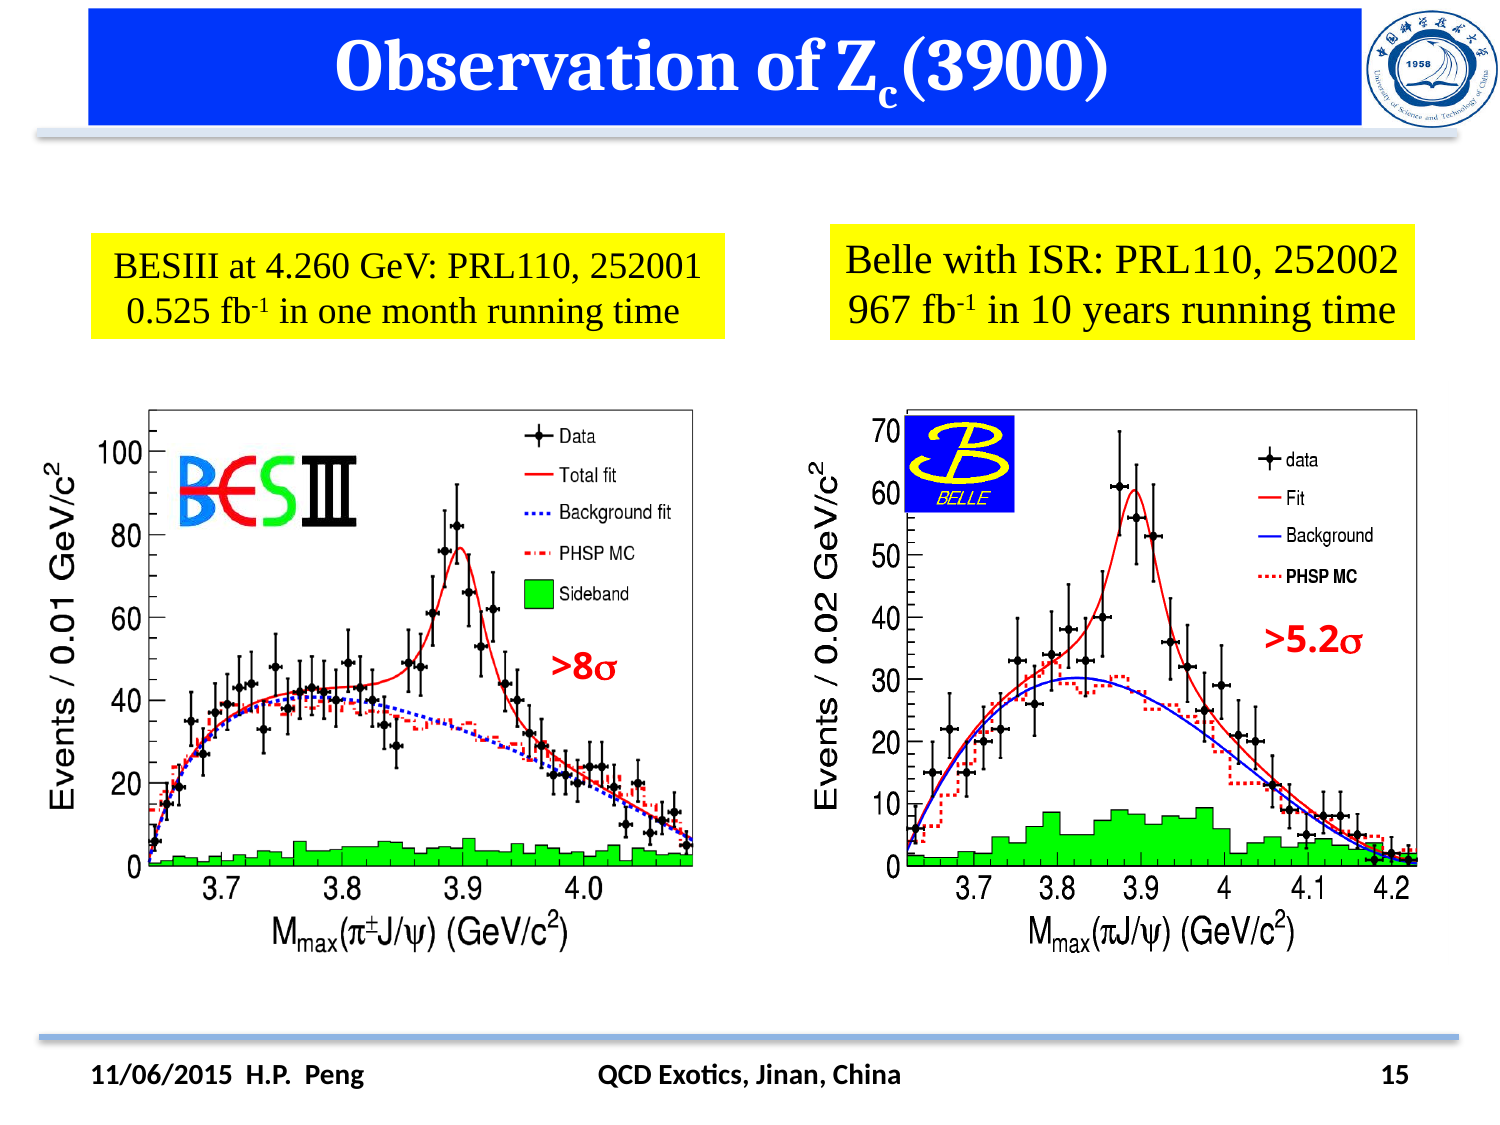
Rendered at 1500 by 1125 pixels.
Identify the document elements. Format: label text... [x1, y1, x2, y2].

picture [795, 380, 1450, 965]
picture [1363, 4, 1498, 128]
slide_number 15 [1074, 1042, 1425, 1103]
text_box BESIII at 4.260 GeV: PRL110, 252001 0.525 fb-1 in one month running time [91, 233, 725, 339]
title Observation of Zc(3900) [88, 8, 1362, 126]
picture [29, 380, 709, 965]
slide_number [75, 1042, 425, 1103]
footer QCD Exotics, Jinan, China [512, 1042, 988, 1103]
text_box Belle with ISR: PRL110, 252002 967 fb-1 in 10 years running time [830, 224, 1415, 340]
